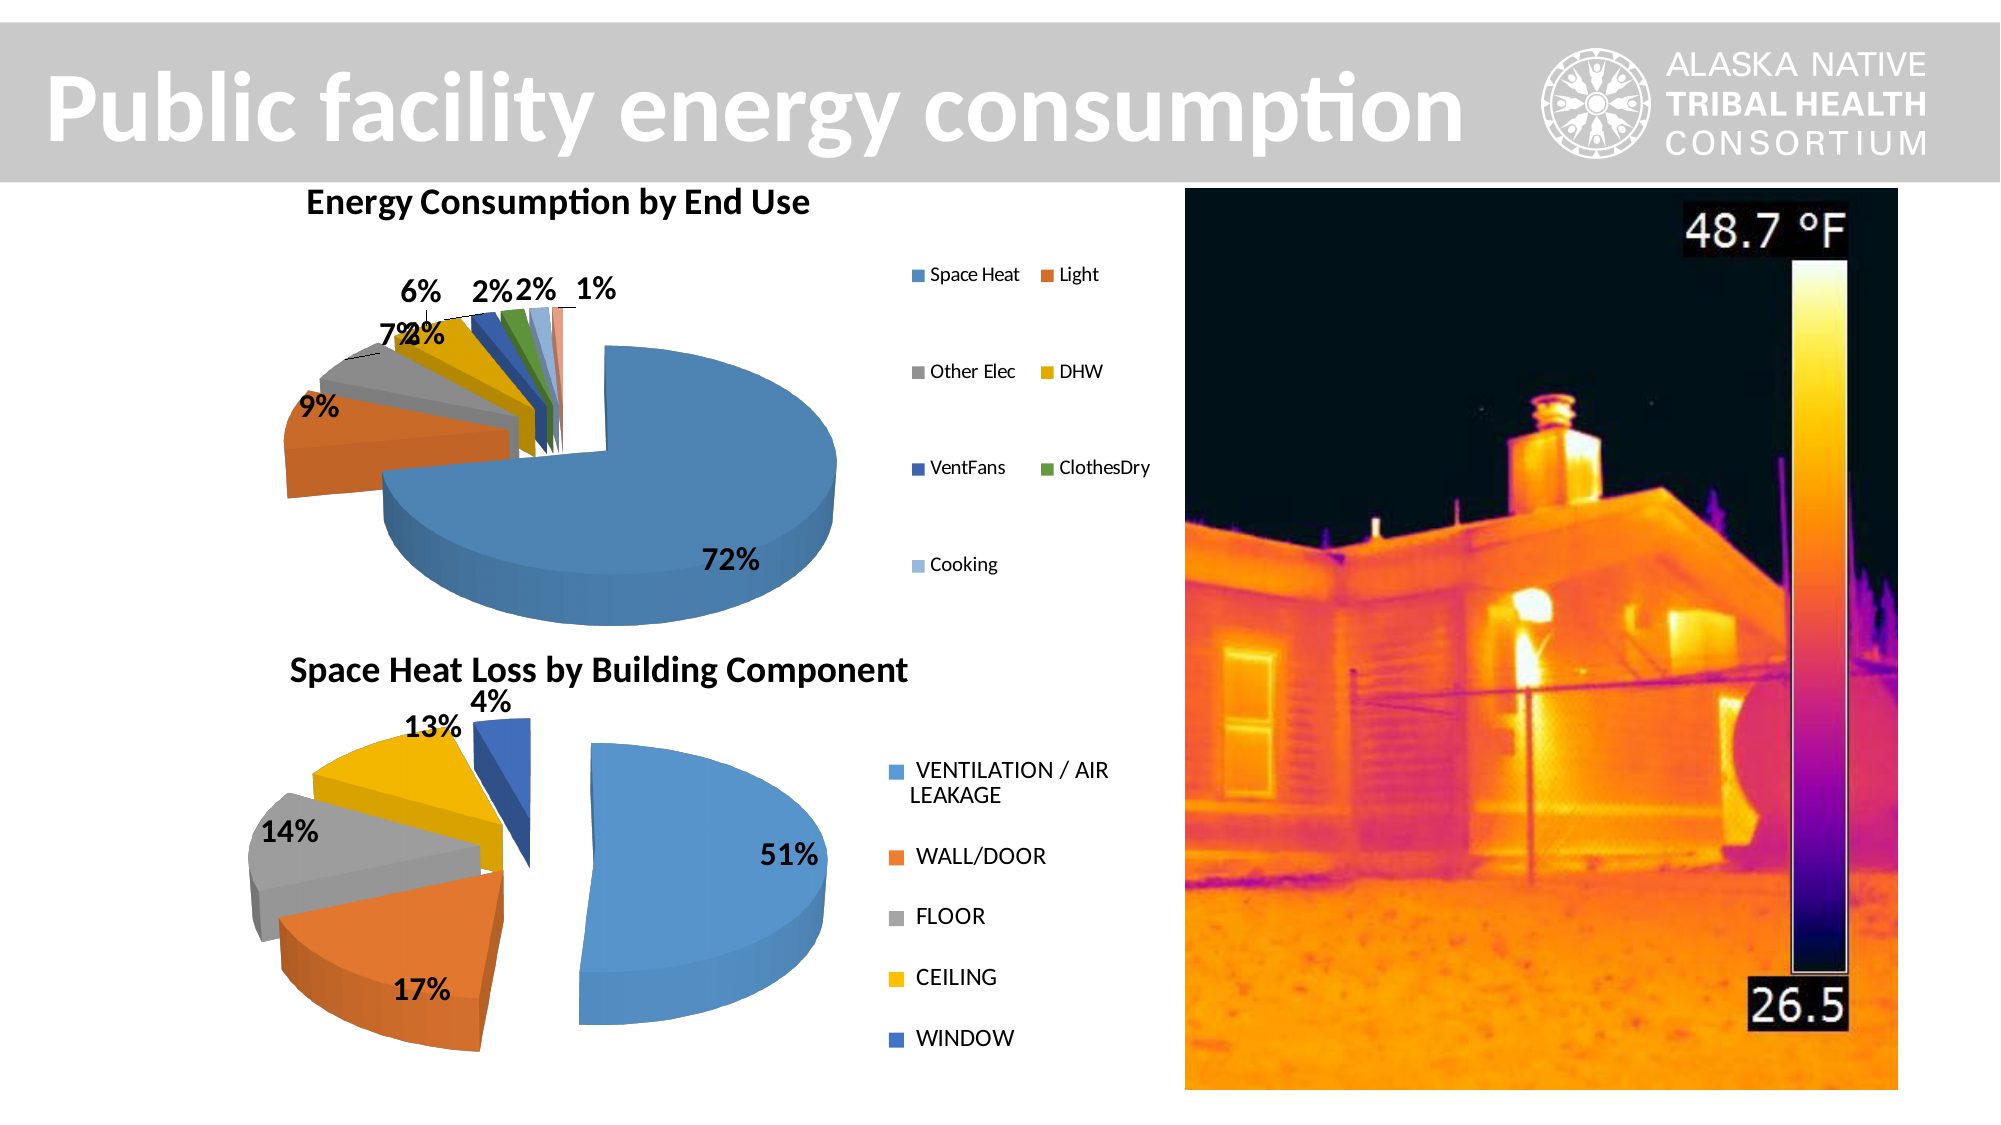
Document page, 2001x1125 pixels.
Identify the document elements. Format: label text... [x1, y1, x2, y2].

picture [1185, 188, 1898, 1090]
text_box [0, 21, 2000, 183]
picture [1541, 48, 1924, 159]
text_box Public facility energy consumption [31, 34, 1898, 169]
chart [197, 174, 1167, 1125]
